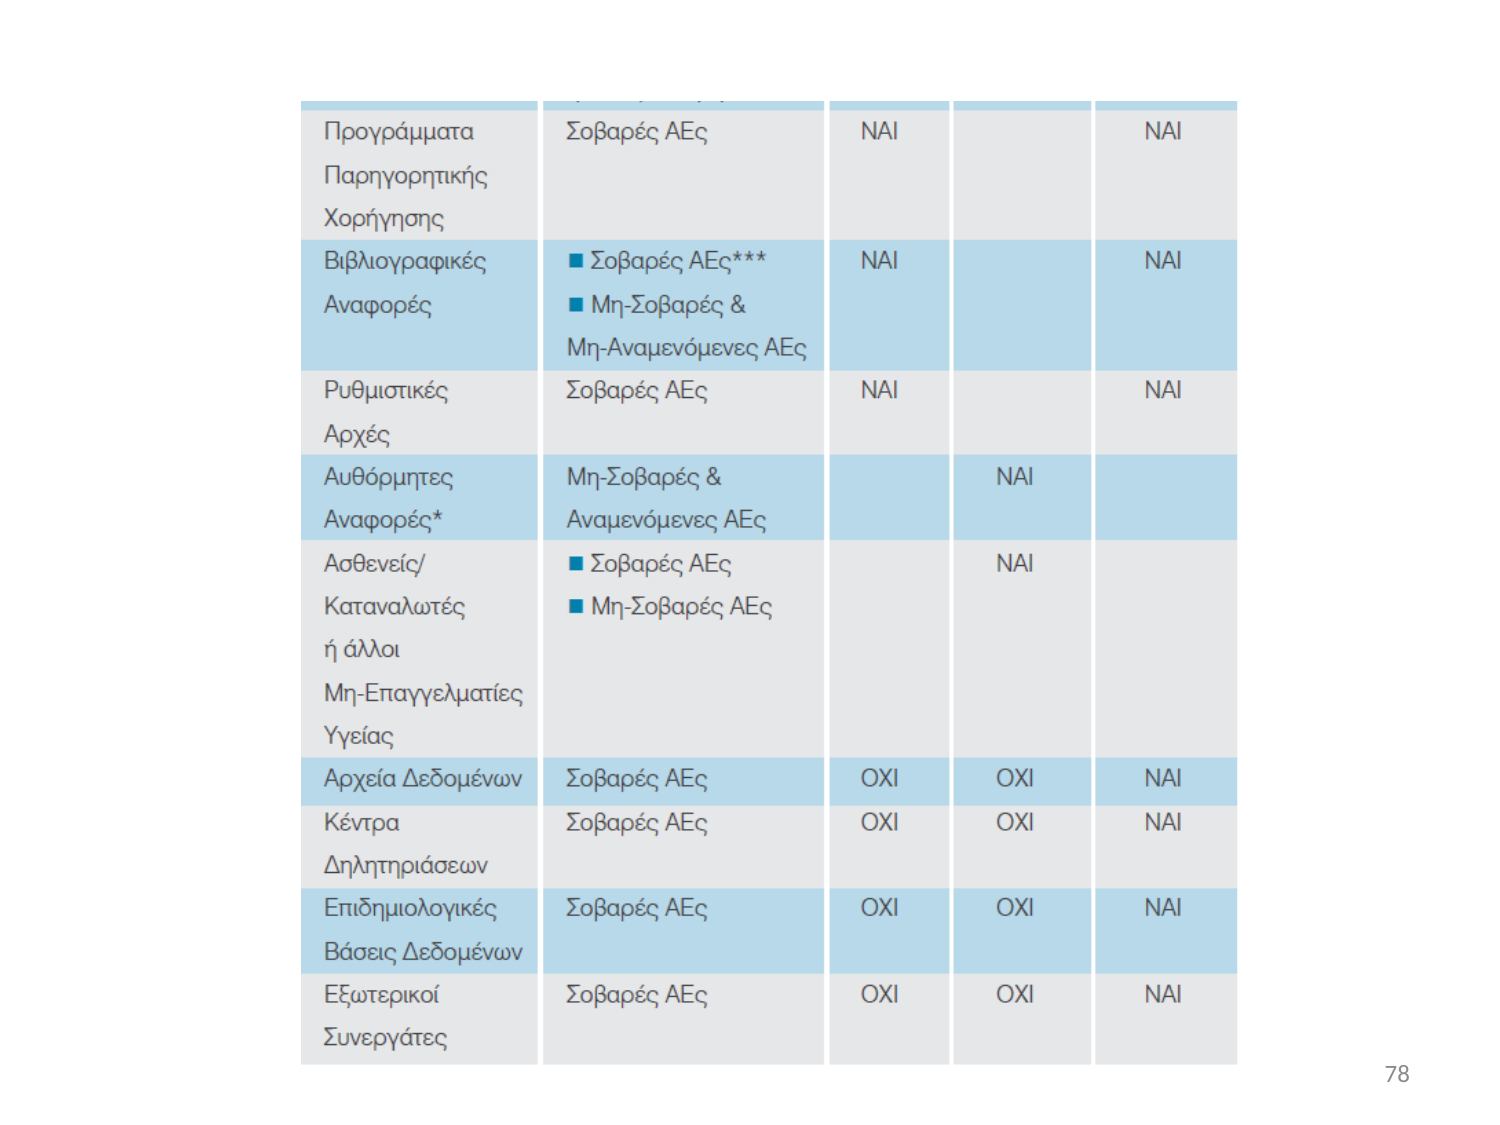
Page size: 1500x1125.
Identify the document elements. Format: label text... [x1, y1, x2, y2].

picture [300, 100, 1247, 1073]
slide_number 78 [1074, 1042, 1425, 1103]
